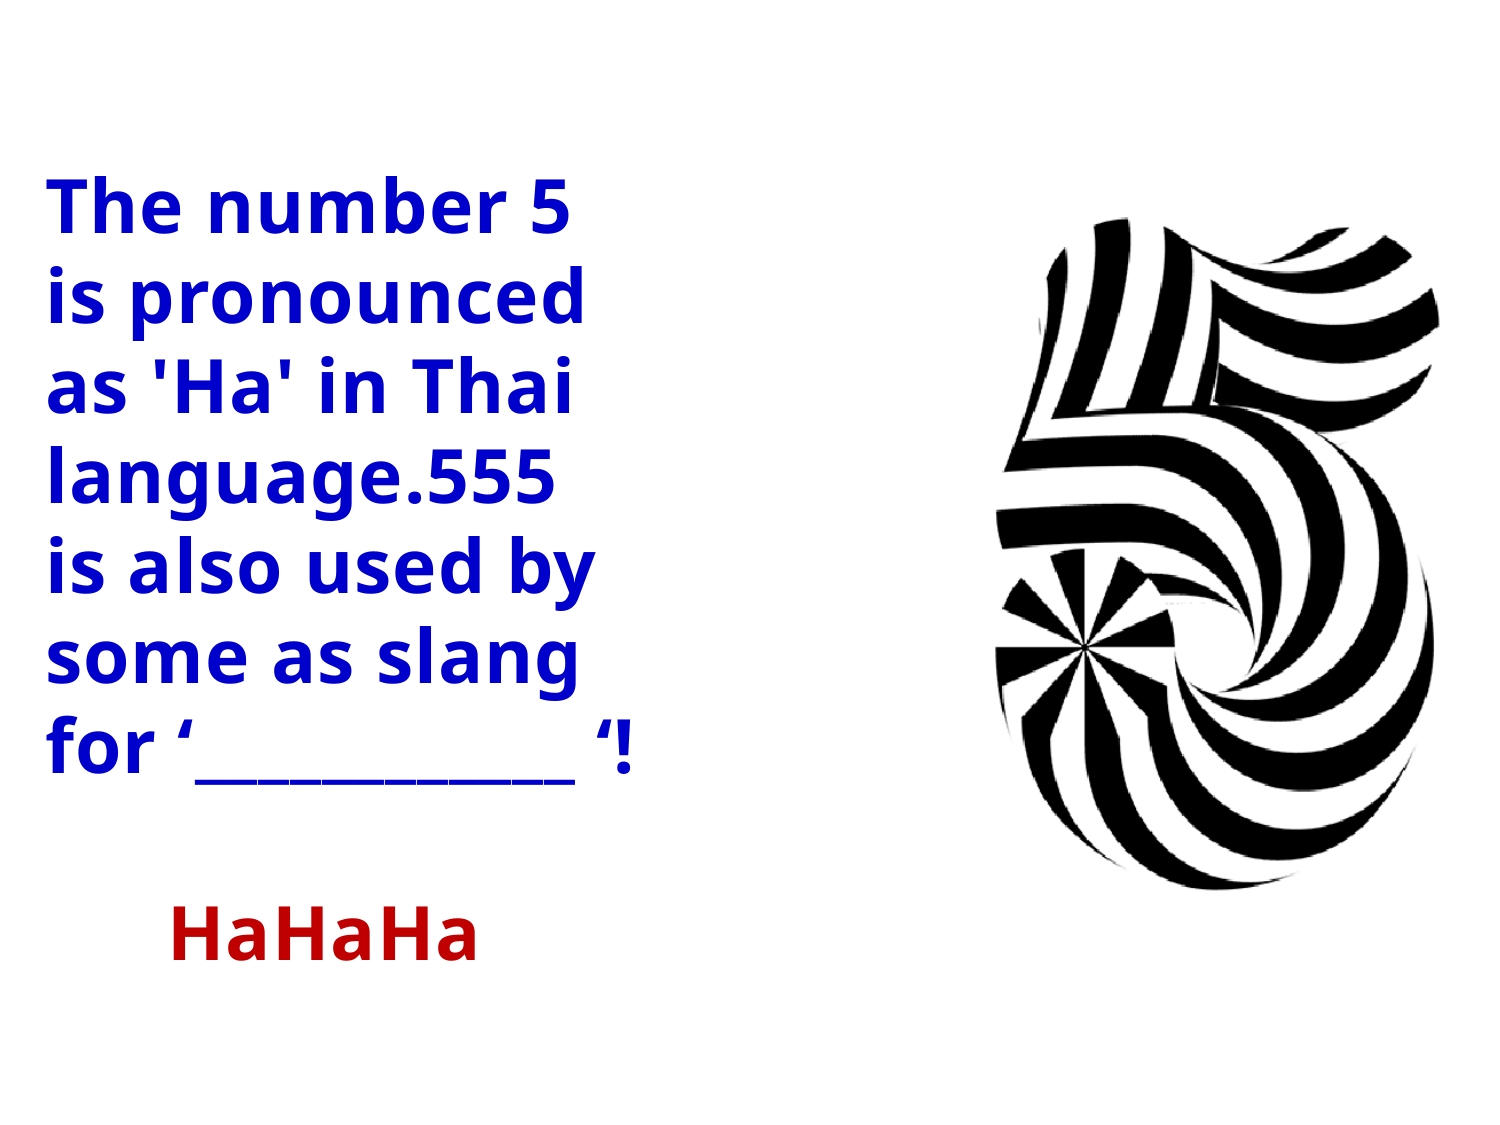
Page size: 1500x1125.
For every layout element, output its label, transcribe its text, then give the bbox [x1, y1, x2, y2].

text_box The number 5 is pronounced as 'Ha' in Thai language.555 is also used by some as slang for ‘____________ ‘! [30, 151, 656, 797]
picture [844, 129, 1500, 981]
text_box HaHaHa [152, 878, 497, 984]
